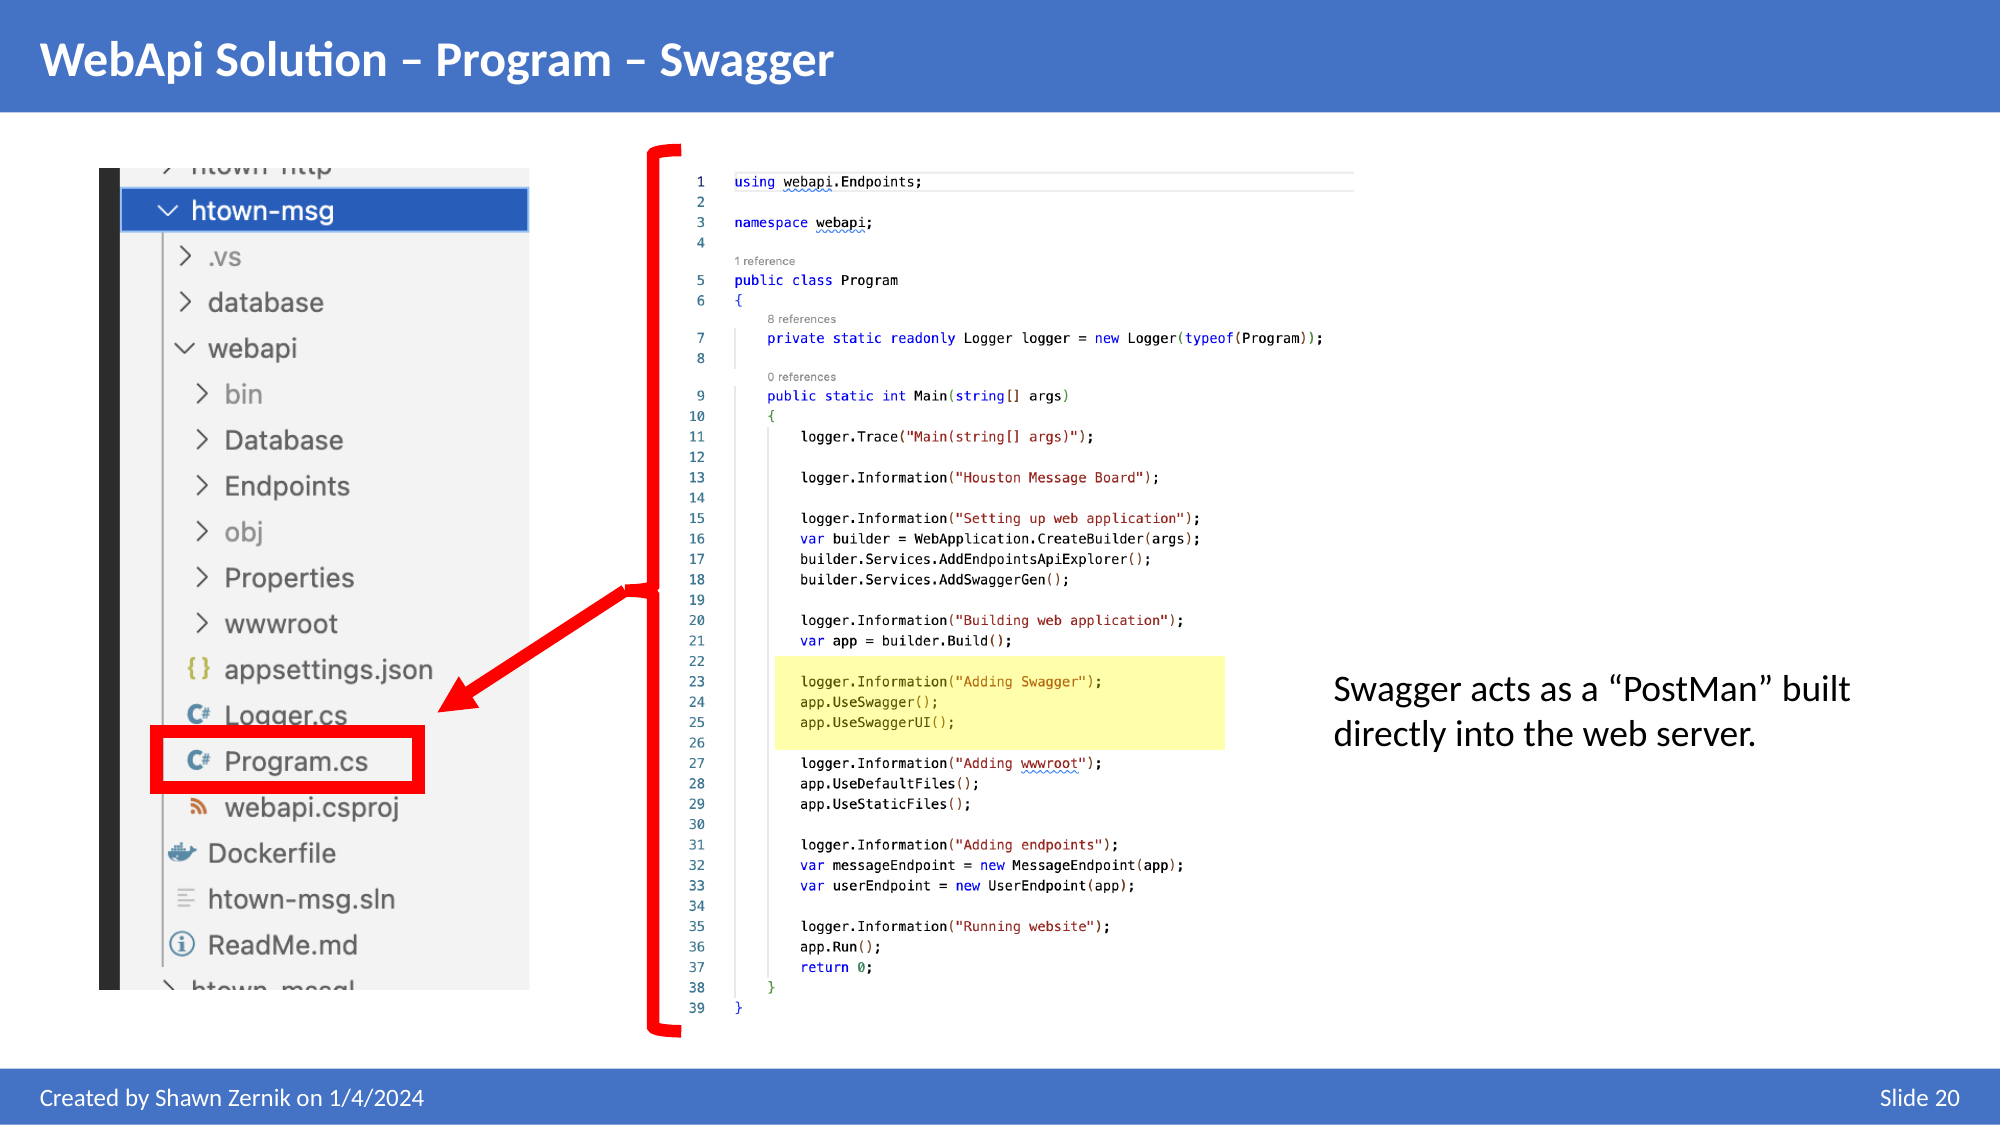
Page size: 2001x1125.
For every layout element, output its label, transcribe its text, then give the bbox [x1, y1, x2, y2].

text_box Created by Shawn Zernik on 1/4/2024 [24, 1074, 982, 1119]
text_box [437, 590, 625, 713]
text_box Slide 20 [999, 1074, 1975, 1119]
text_box [626, 149, 682, 1032]
picture [99, 168, 544, 990]
text_box [0, 1068, 2000, 1125]
picture [681, 168, 1354, 1025]
text_box Swagger acts as a “PostMan” built directly into the web server. [1354, 656, 1900, 761]
text_box [0, 0, 2000, 113]
text_box WebApi Solution – Program – Swagger [24, 18, 1975, 94]
